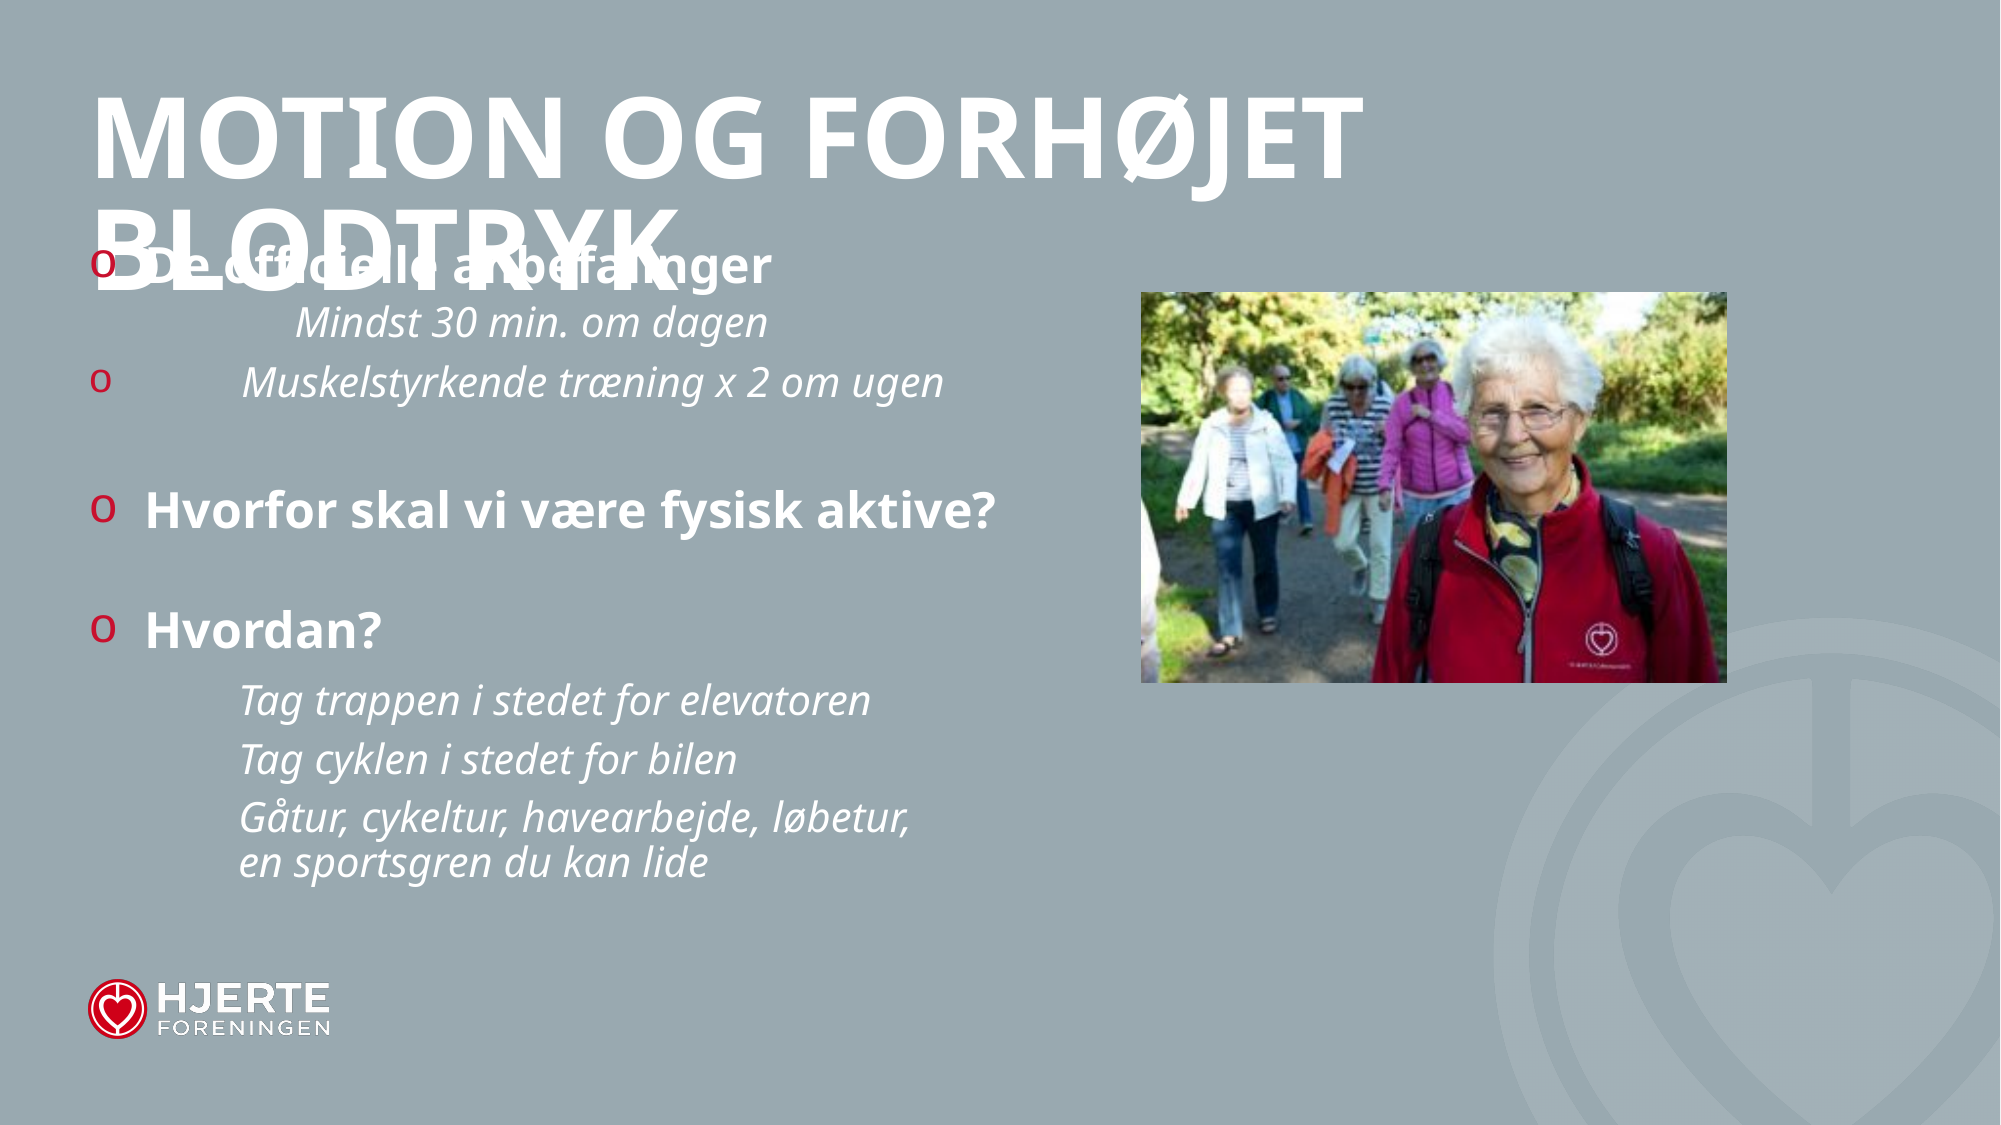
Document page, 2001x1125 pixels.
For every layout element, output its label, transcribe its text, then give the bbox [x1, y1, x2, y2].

title Motion og forhøjet blodtryk [88, 88, 1912, 295]
list De officielle anbefalinger Mindst 30 min. om dagen Muskelstyrkende træning x 2 om ugen Hvorfor skal vi være fysisk aktive? Hvordan? Tag trappen i stedet for elevatoren Tag cyklen i stedet for bilen Gåtur, cykeltur, havearbejde, løbetur, en sportsgren du kan lide [88, 240, 1726, 928]
picture [1140, 292, 2000, 1125]
picture [88, 979, 329, 1039]
